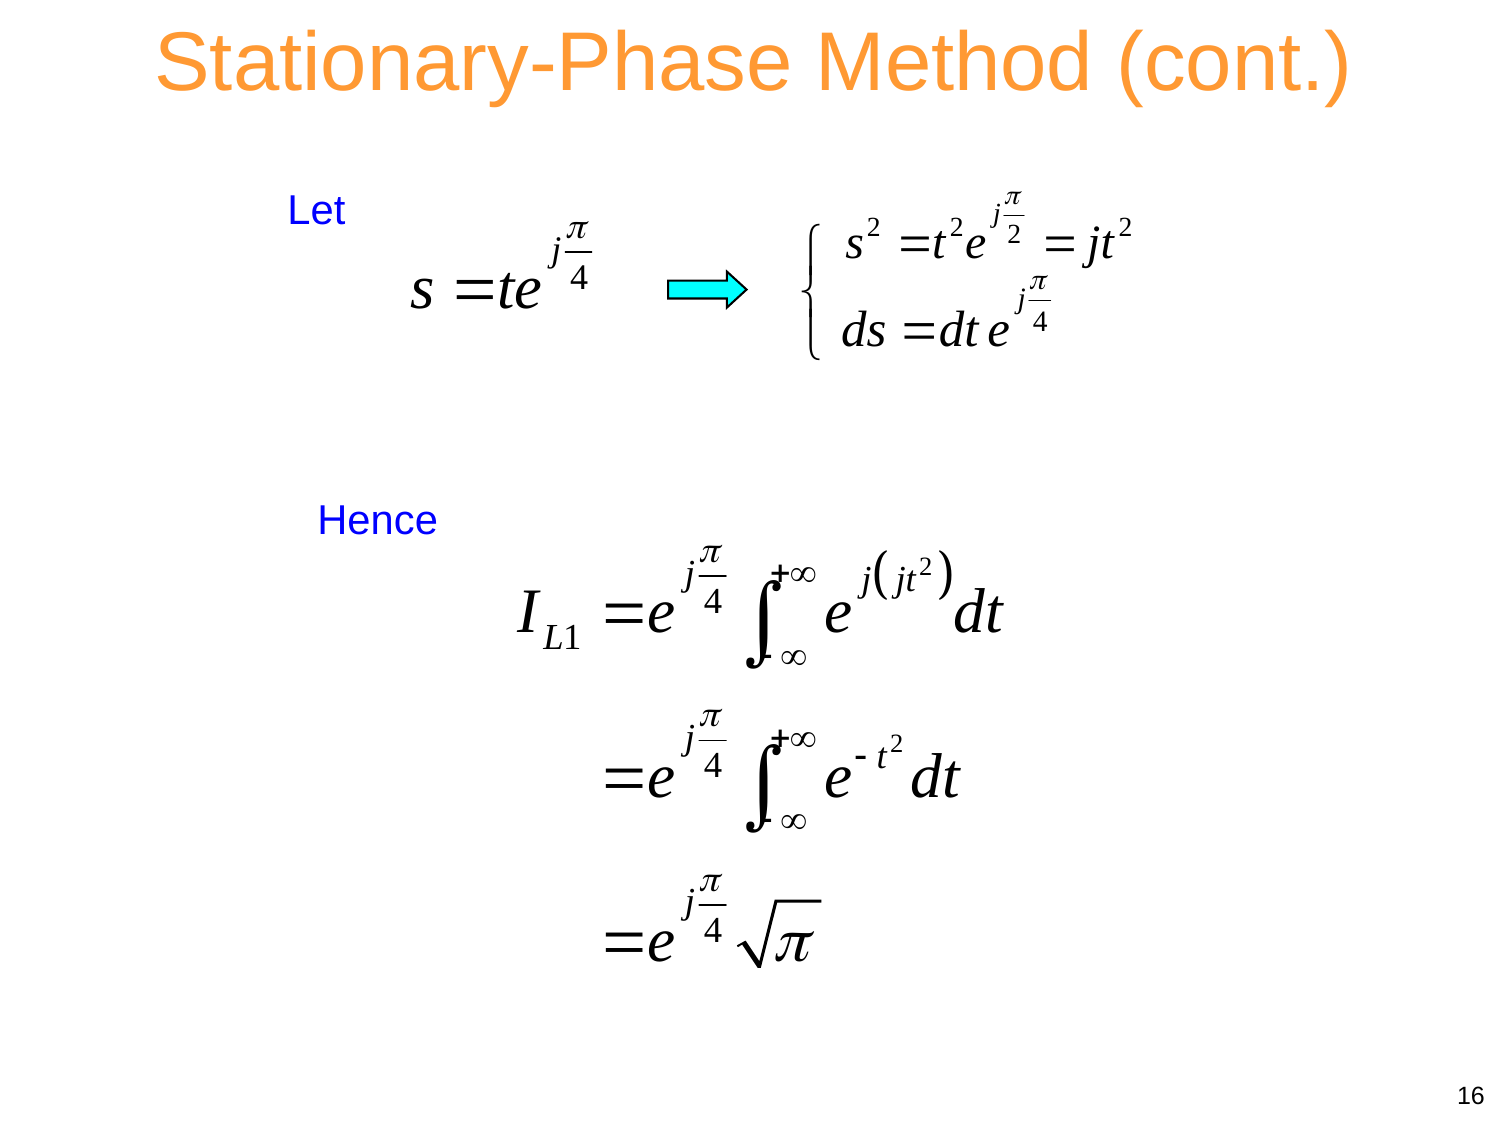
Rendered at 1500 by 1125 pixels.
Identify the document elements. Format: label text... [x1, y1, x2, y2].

slide_number 16 [1149, 1065, 1500, 1125]
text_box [505, 522, 1019, 983]
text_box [790, 215, 856, 370]
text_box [837, 174, 1141, 279]
text_box [668, 271, 747, 308]
text_box Let [272, 175, 361, 240]
text_box Hence [302, 485, 454, 551]
text_box Stationary-Phase Method (cont.) [114, 0, 1394, 115]
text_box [399, 198, 604, 325]
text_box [860, 256, 1064, 369]
